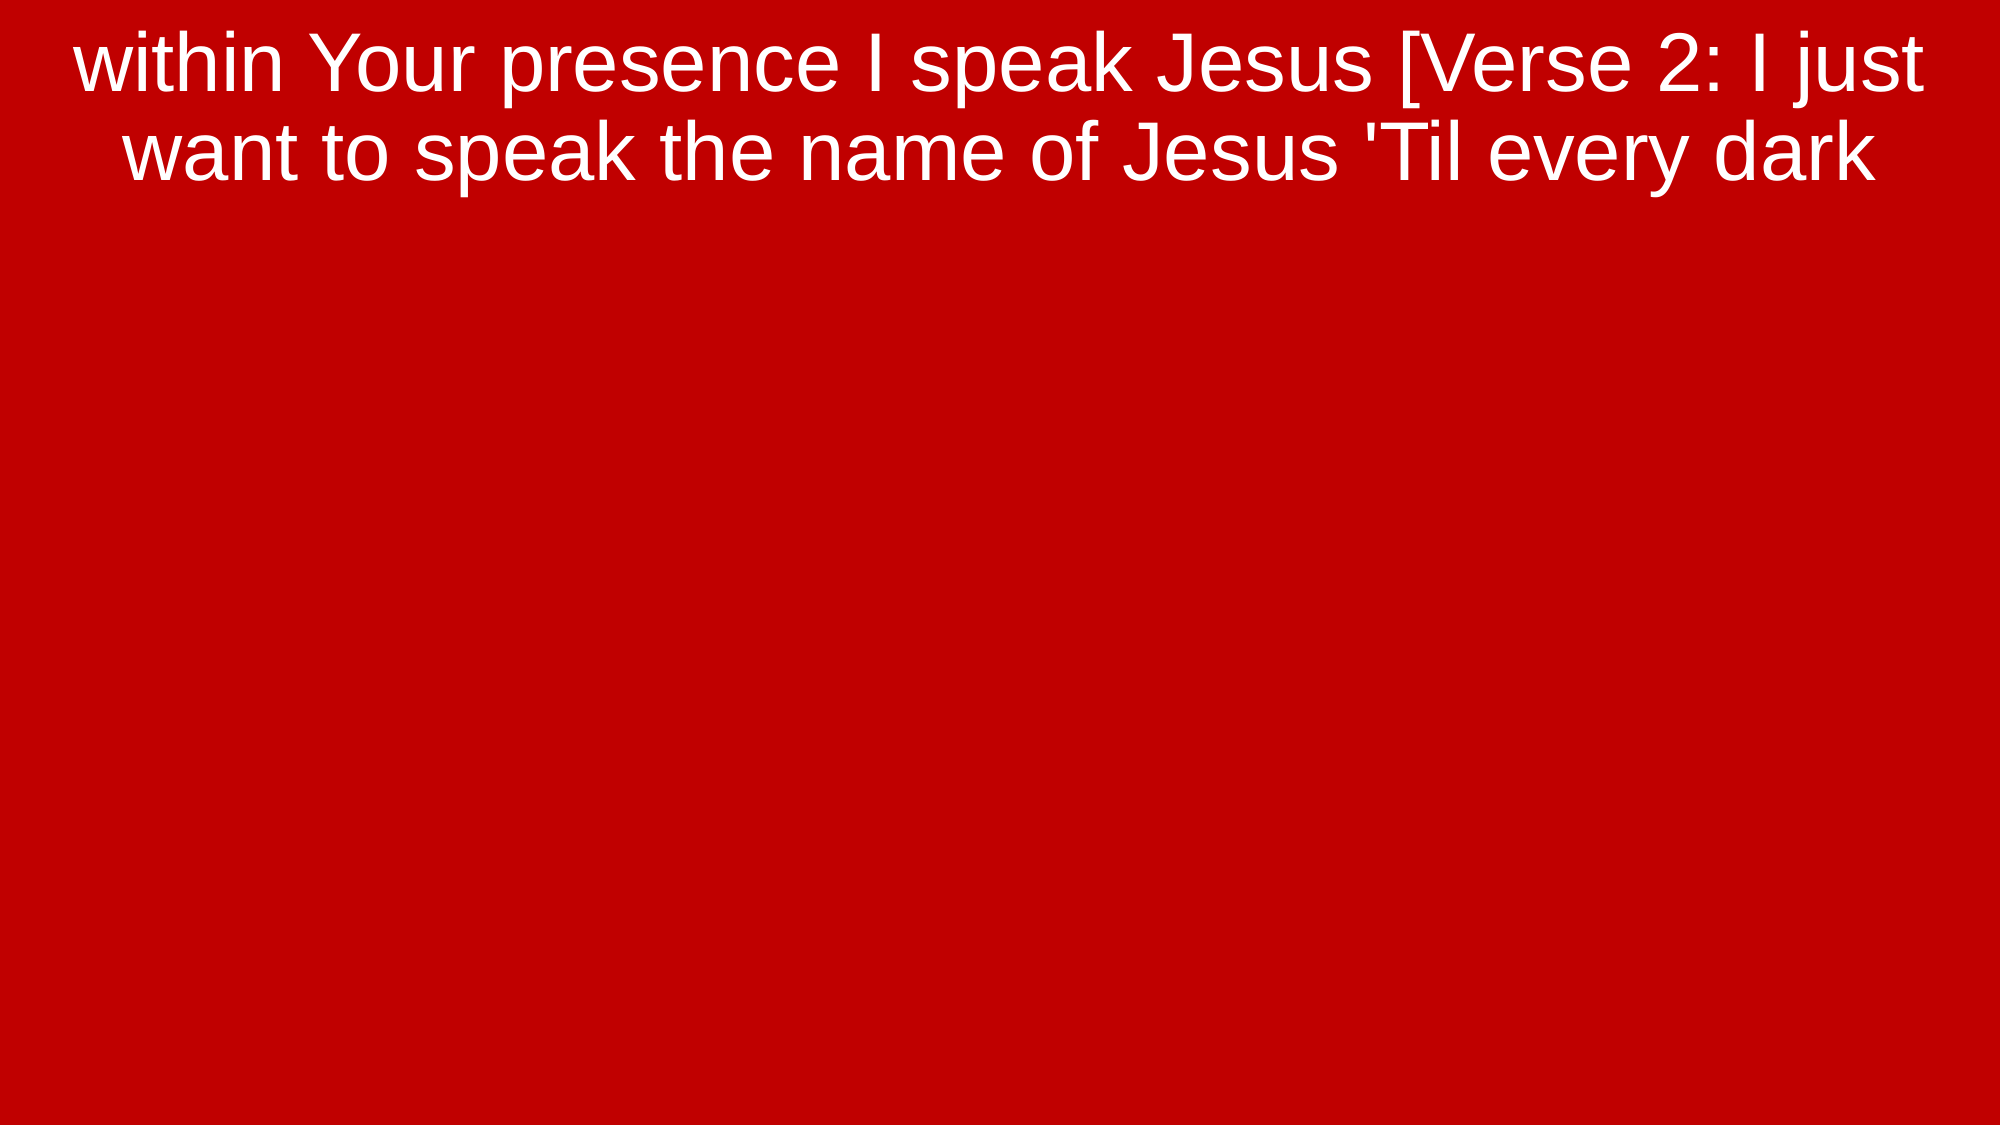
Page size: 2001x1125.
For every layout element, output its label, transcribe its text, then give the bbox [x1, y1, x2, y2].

list within Your presence I speak Jesus [Verse 2: I just want to speak the name of Jesus 'Til every dark [0, 11, 2000, 925]
